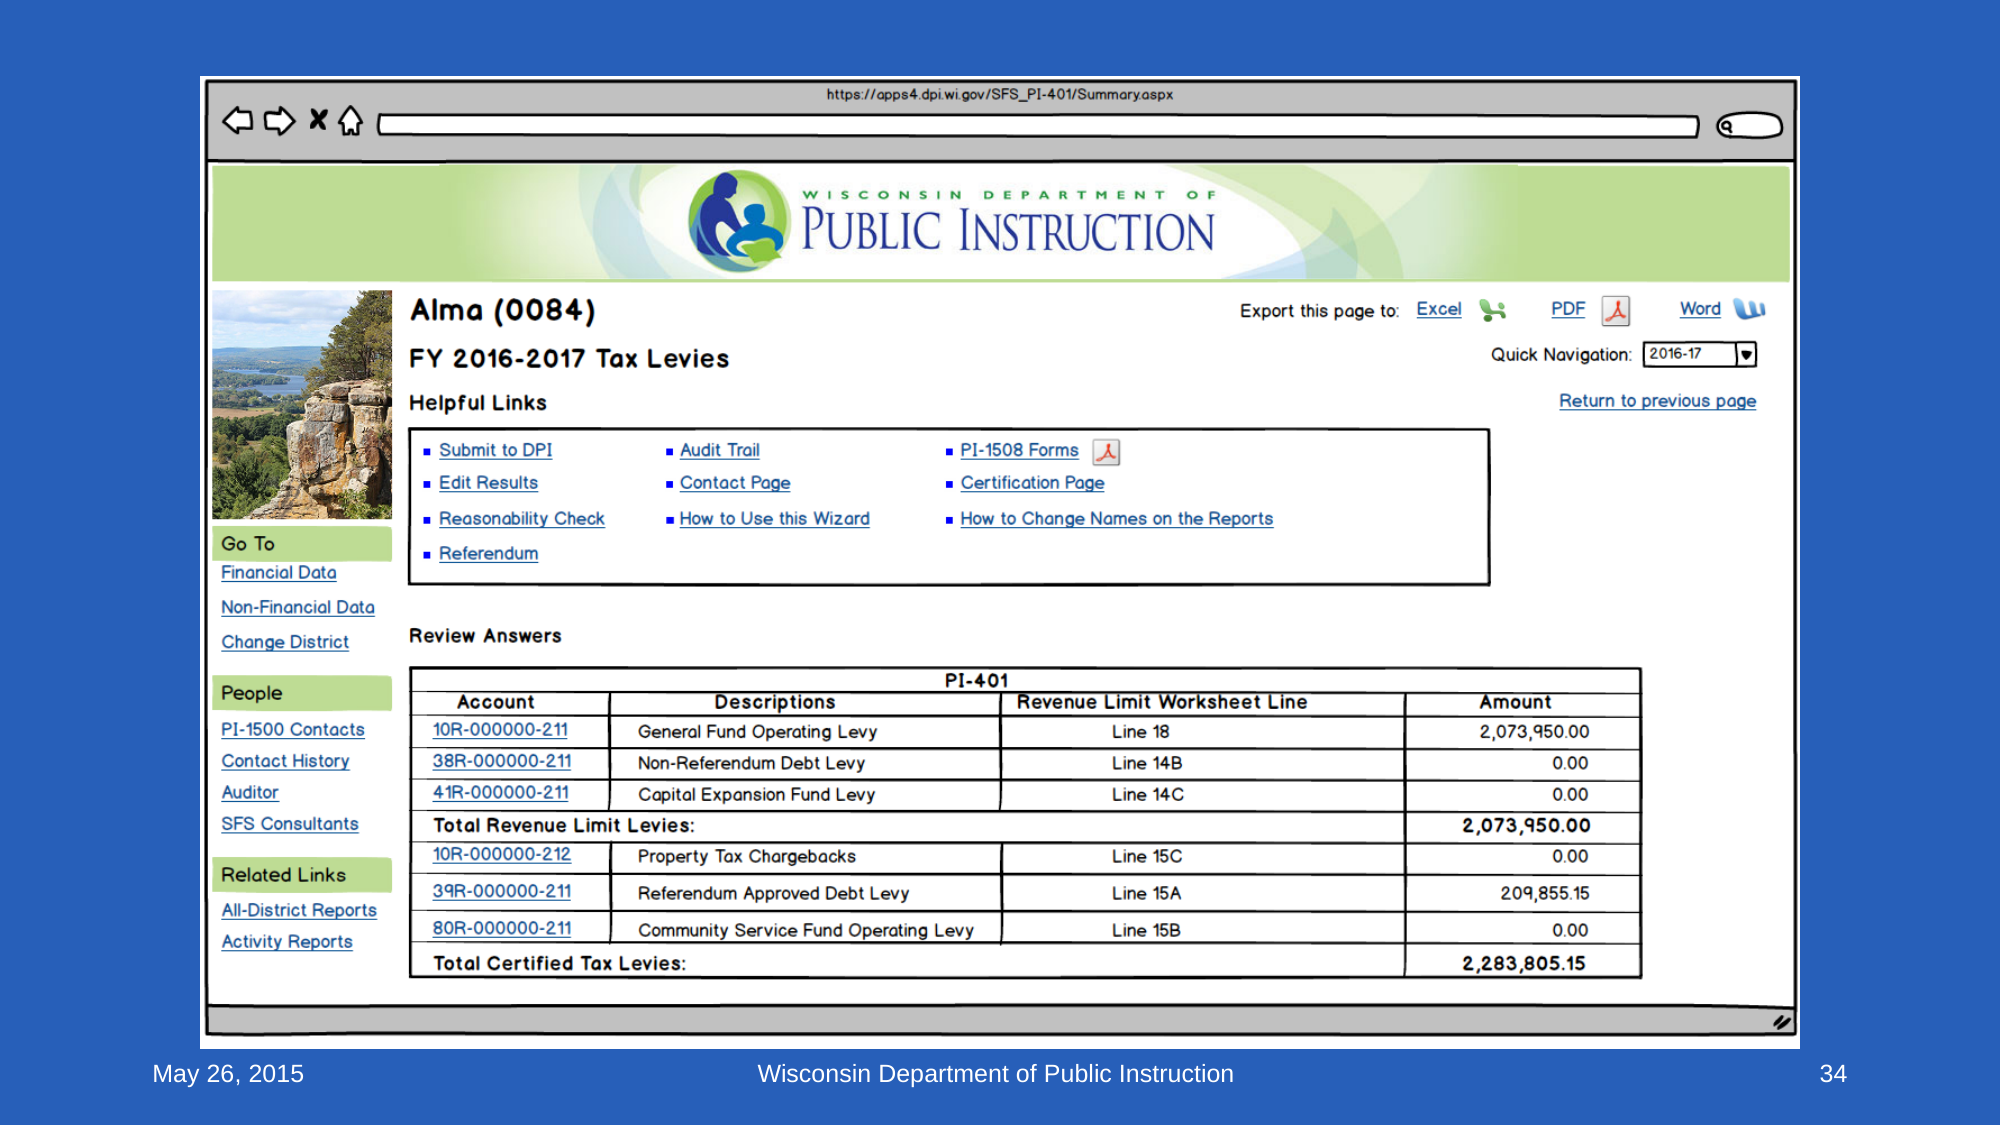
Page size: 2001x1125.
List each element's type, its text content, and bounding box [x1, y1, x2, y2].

slide_number 34 [1412, 1042, 1863, 1103]
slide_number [137, 1042, 588, 1103]
picture [200, 76, 1800, 1049]
footer Wisconsin Department of Public Instruction [662, 1049, 1338, 1103]
